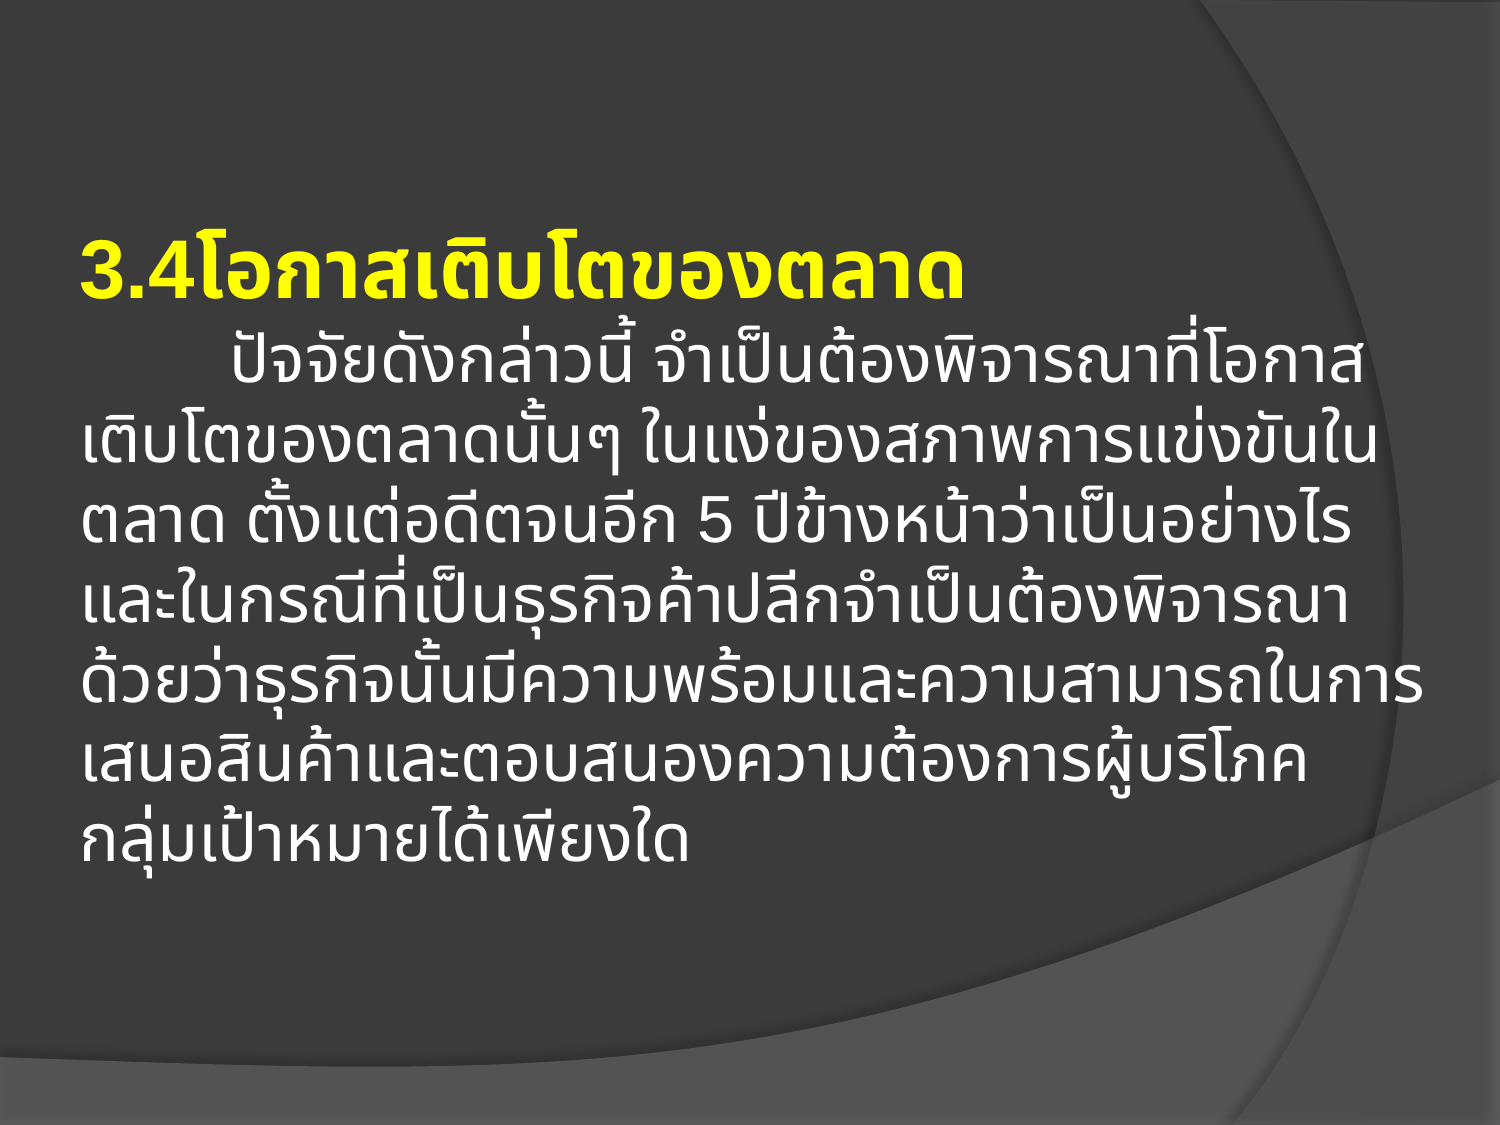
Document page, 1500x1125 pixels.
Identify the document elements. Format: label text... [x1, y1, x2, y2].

text_box 3.4โอกาสเติบโตของตลาด ปัจจัยดังกล่าวนี้ จำเป็นต้องพิจารณาที่โอกาสเติบโตของตลาดนั้นๆ ในแง่ของสภาพการแข่งขันในตลาด ตั้งแต่อดีตจนอีก 5 ปีข้างหน้าว่าเป็นอย่างไร และในกรณีที่เป็นธุรกิจค้าปลีกจำเป็นต้องพิจารณาด้วยว่าธุรกิจนั้นมีความพร้อมและความสามารถในการเสนอสินค้าและตอบสนองความต้องการผู้บริโภคกลุ่มเป้าหมายได้เพียงใด [64, 208, 1441, 883]
